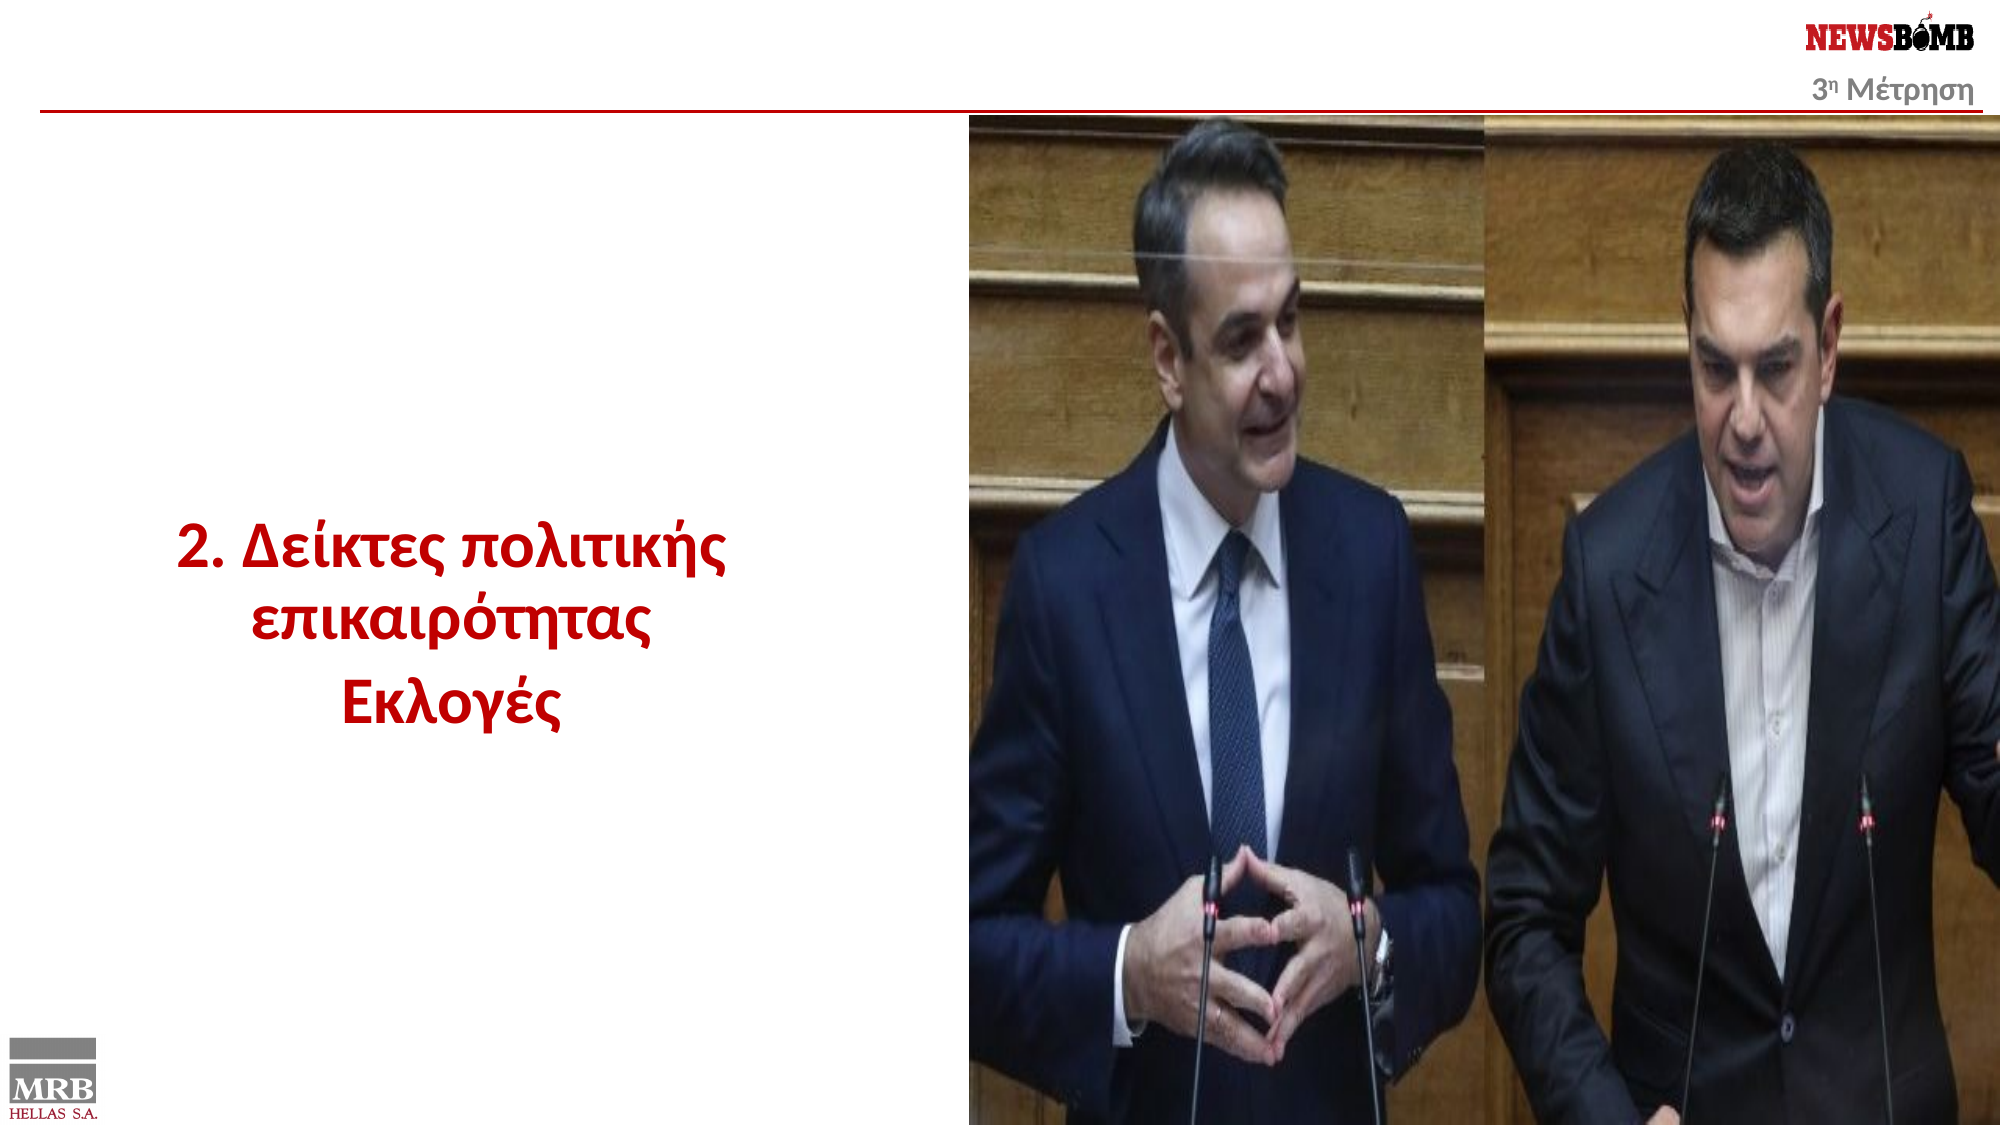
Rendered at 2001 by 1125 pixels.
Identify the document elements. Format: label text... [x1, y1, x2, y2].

picture [1798, 0, 1984, 62]
text_box 2. Δείκτες πολιτικής επικαιρότητας Εκλογές [19, 475, 626, 773]
text_box [626, 352, 969, 773]
picture [969, 115, 2000, 1125]
